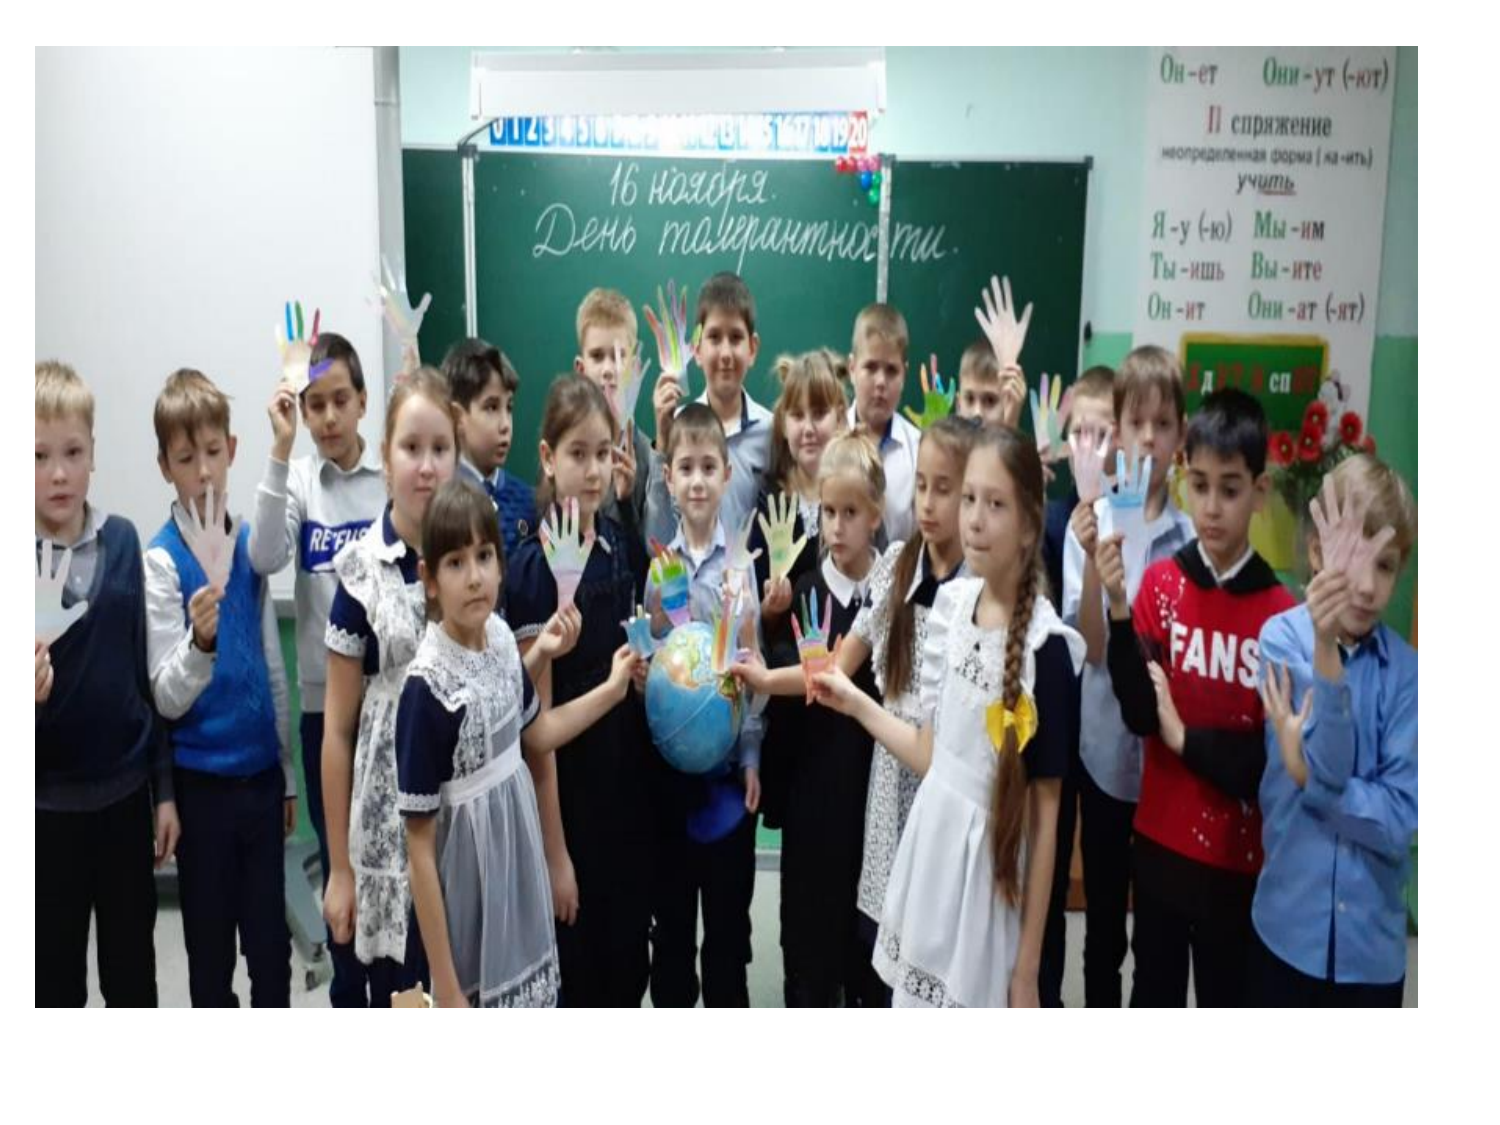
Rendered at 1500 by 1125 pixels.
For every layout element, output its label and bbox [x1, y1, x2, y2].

picture [34, 46, 1419, 1008]
